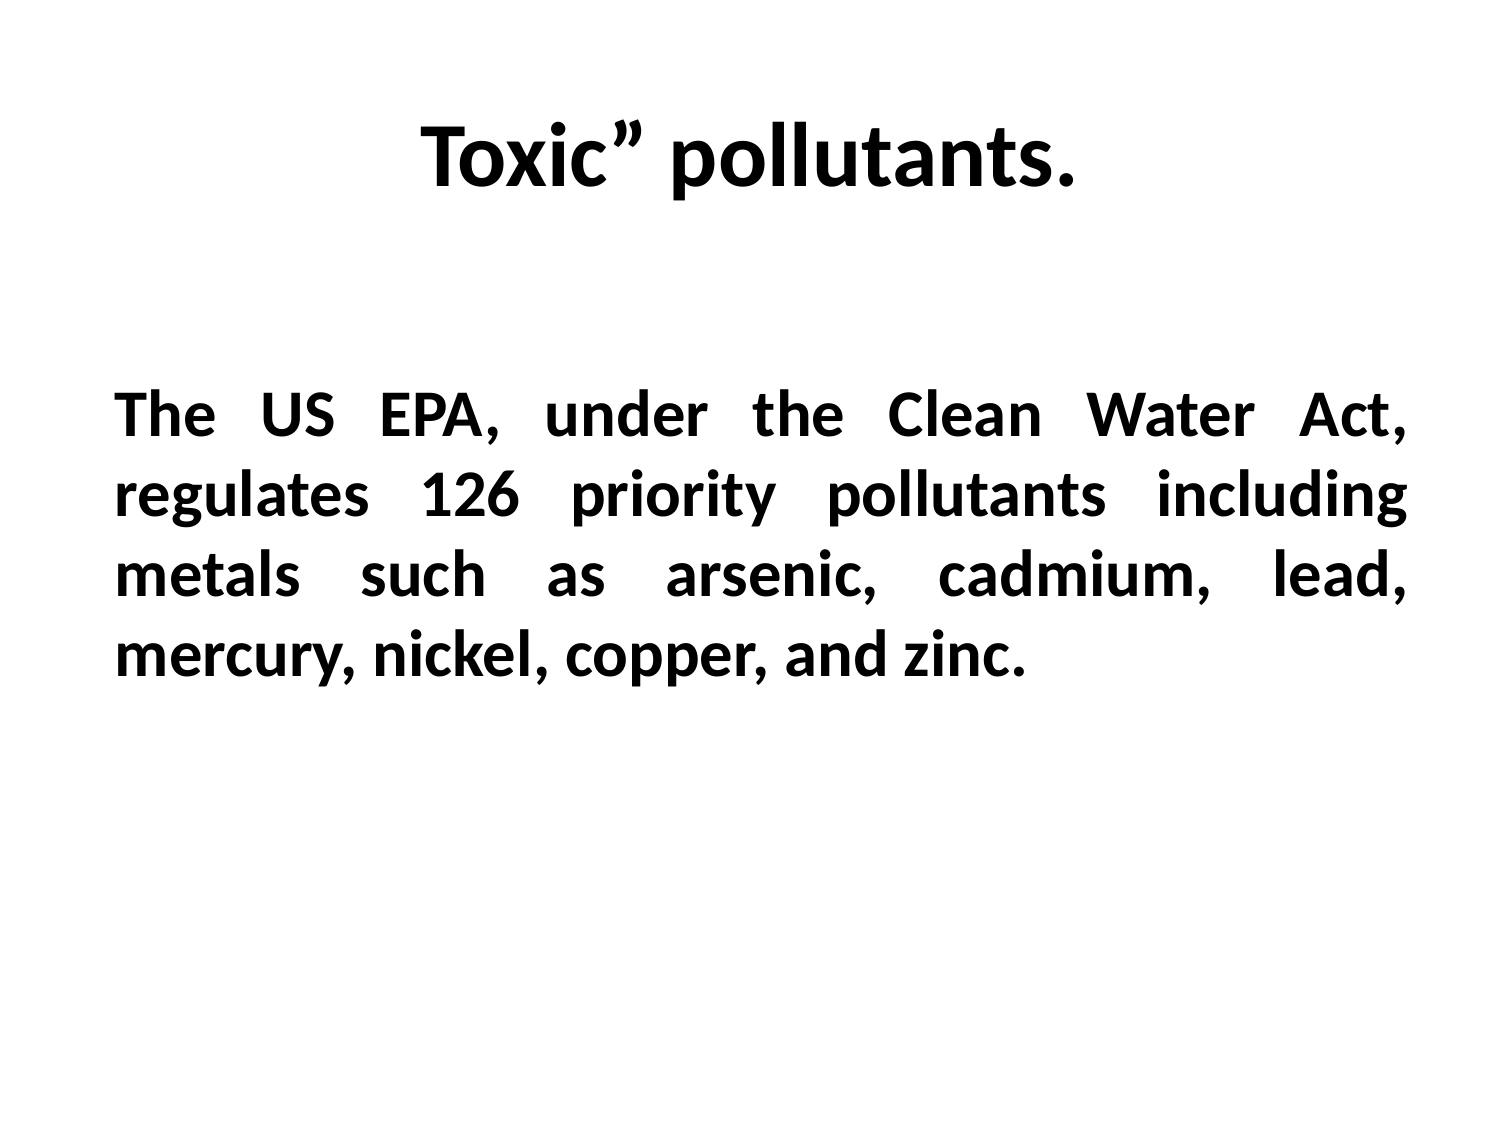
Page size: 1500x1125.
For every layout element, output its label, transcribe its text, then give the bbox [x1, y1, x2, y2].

title Toxic” pollutants. [112, 83, 1388, 325]
subtitle The US EPA, under the Clean Water Act, regulates 126 priority pollutants including metals such as arsenic, cadmium, lead, mercury, nickel, copper, and zinc. [99, 362, 1425, 925]
